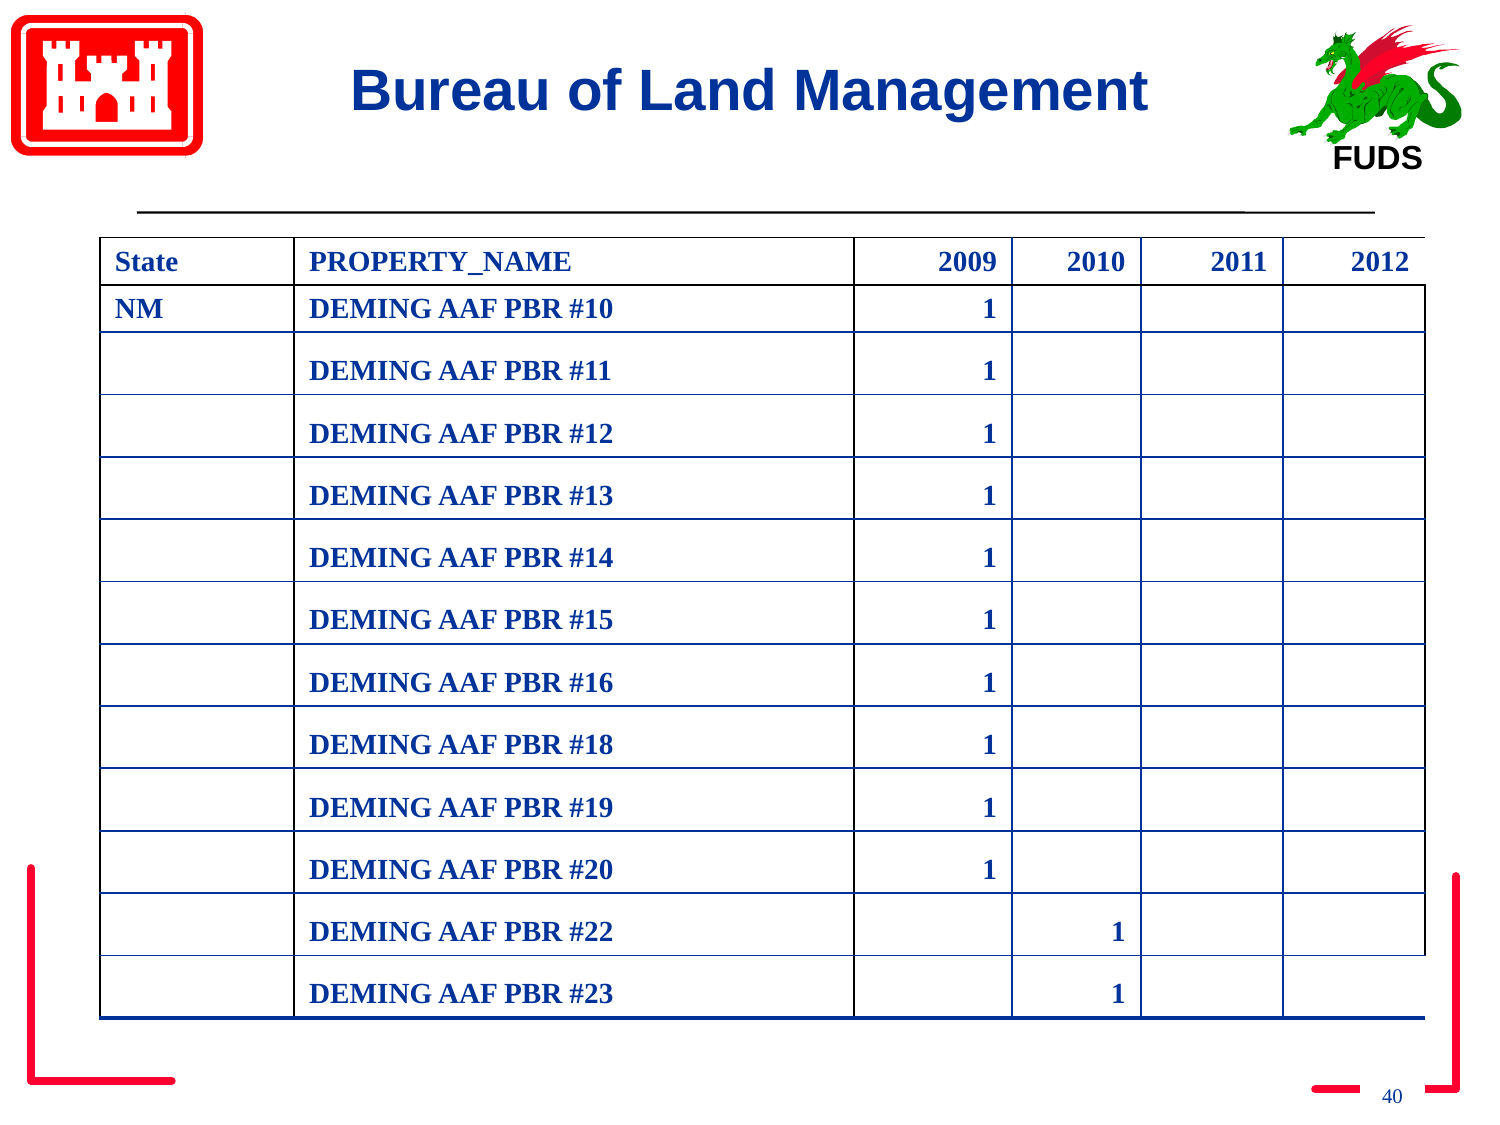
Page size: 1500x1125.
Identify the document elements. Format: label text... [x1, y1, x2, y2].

table_cell [101, 707, 293, 767]
table_cell DEMING AAF PBR #11 [295, 333, 853, 394]
table_cell [1284, 894, 1424, 955]
table_cell [1142, 458, 1282, 518]
table_cell [1013, 645, 1140, 705]
table_header 2012 [1284, 238, 1425, 284]
table_cell [101, 333, 293, 394]
table_header 2009 [855, 238, 1011, 284]
table_cell DEMING AAF PBR #18 [295, 707, 853, 767]
table_cell [1013, 707, 1140, 767]
table_cell [855, 894, 1011, 955]
table_cell 1 [855, 286, 1011, 331]
table_cell [1142, 582, 1282, 643]
table_header PROPERTY_NAME [295, 238, 853, 284]
table_cell [1013, 286, 1140, 331]
table_cell DEMING AAF PBR #13 [295, 458, 853, 518]
table_cell [1013, 333, 1140, 394]
table_cell [1284, 582, 1424, 643]
table_cell [1013, 458, 1140, 518]
table_cell [1284, 333, 1424, 394]
table_cell [1142, 333, 1282, 394]
table_cell DEMING AAF PBR #12 [295, 395, 853, 456]
table_cell 1 [855, 458, 1011, 518]
table_header 2011 [1142, 238, 1282, 284]
table_cell 1 [855, 395, 1011, 456]
table_cell [1142, 645, 1282, 705]
table_cell DEMING AAF PBR #20 [295, 832, 853, 892]
table_cell [101, 956, 293, 1016]
table_cell [855, 956, 1011, 1016]
table_cell [1284, 286, 1424, 331]
table_cell DEMING AAF PBR #10 [295, 286, 853, 331]
table_cell 1 [855, 333, 1011, 394]
table_cell [1142, 832, 1282, 892]
table_header State [101, 238, 293, 284]
table_cell [1142, 395, 1282, 456]
table_cell 1 [855, 707, 1011, 767]
table_cell [1284, 832, 1424, 892]
table_cell [1284, 707, 1424, 767]
title Bureau of Land Management [75, 45, 1425, 233]
table_cell [101, 645, 293, 705]
table_cell [1142, 286, 1282, 331]
table_cell [1013, 395, 1140, 456]
table_cell DEMING AAF PBR #22 [295, 894, 853, 955]
table_cell [101, 832, 293, 892]
table_cell 1 [855, 582, 1011, 643]
table_cell [1284, 769, 1424, 830]
table_cell 1 [855, 769, 1011, 830]
table_cell [1284, 645, 1424, 705]
table_cell DEMING AAF PBR #15 [295, 582, 853, 643]
table_cell 1 [855, 645, 1011, 705]
table_cell [1013, 832, 1140, 892]
table_cell DEMING AAF PBR #16 [295, 645, 853, 705]
table_cell DEMING AAF PBR #14 [295, 520, 853, 581]
table_cell [101, 582, 293, 643]
table_cell [1142, 769, 1282, 830]
table_cell [1142, 707, 1282, 767]
table_header 2010 [1013, 238, 1140, 284]
table_cell [1142, 894, 1282, 955]
table_cell [1013, 520, 1140, 581]
table_cell DEMING AAF PBR #23 [295, 956, 853, 1016]
table_cell [101, 395, 293, 456]
table_cell [1284, 458, 1424, 518]
table_cell NM [101, 286, 293, 331]
table_cell [1013, 769, 1140, 830]
table_cell [101, 458, 293, 518]
table_cell [101, 894, 293, 955]
table_cell 1 [1013, 956, 1140, 1016]
table_cell [101, 769, 293, 830]
table_cell [1142, 520, 1282, 581]
table_cell [101, 520, 293, 581]
table_cell 1 [855, 832, 1011, 892]
table_cell 1 [855, 520, 1011, 581]
table_cell [1284, 956, 1425, 1016]
table_cell DEMING AAF PBR #19 [295, 769, 853, 830]
table_cell [1284, 520, 1424, 581]
table_cell [1013, 582, 1140, 643]
table_cell [1284, 395, 1424, 456]
table_cell 1 [1013, 894, 1140, 955]
table_cell [1142, 956, 1282, 1016]
